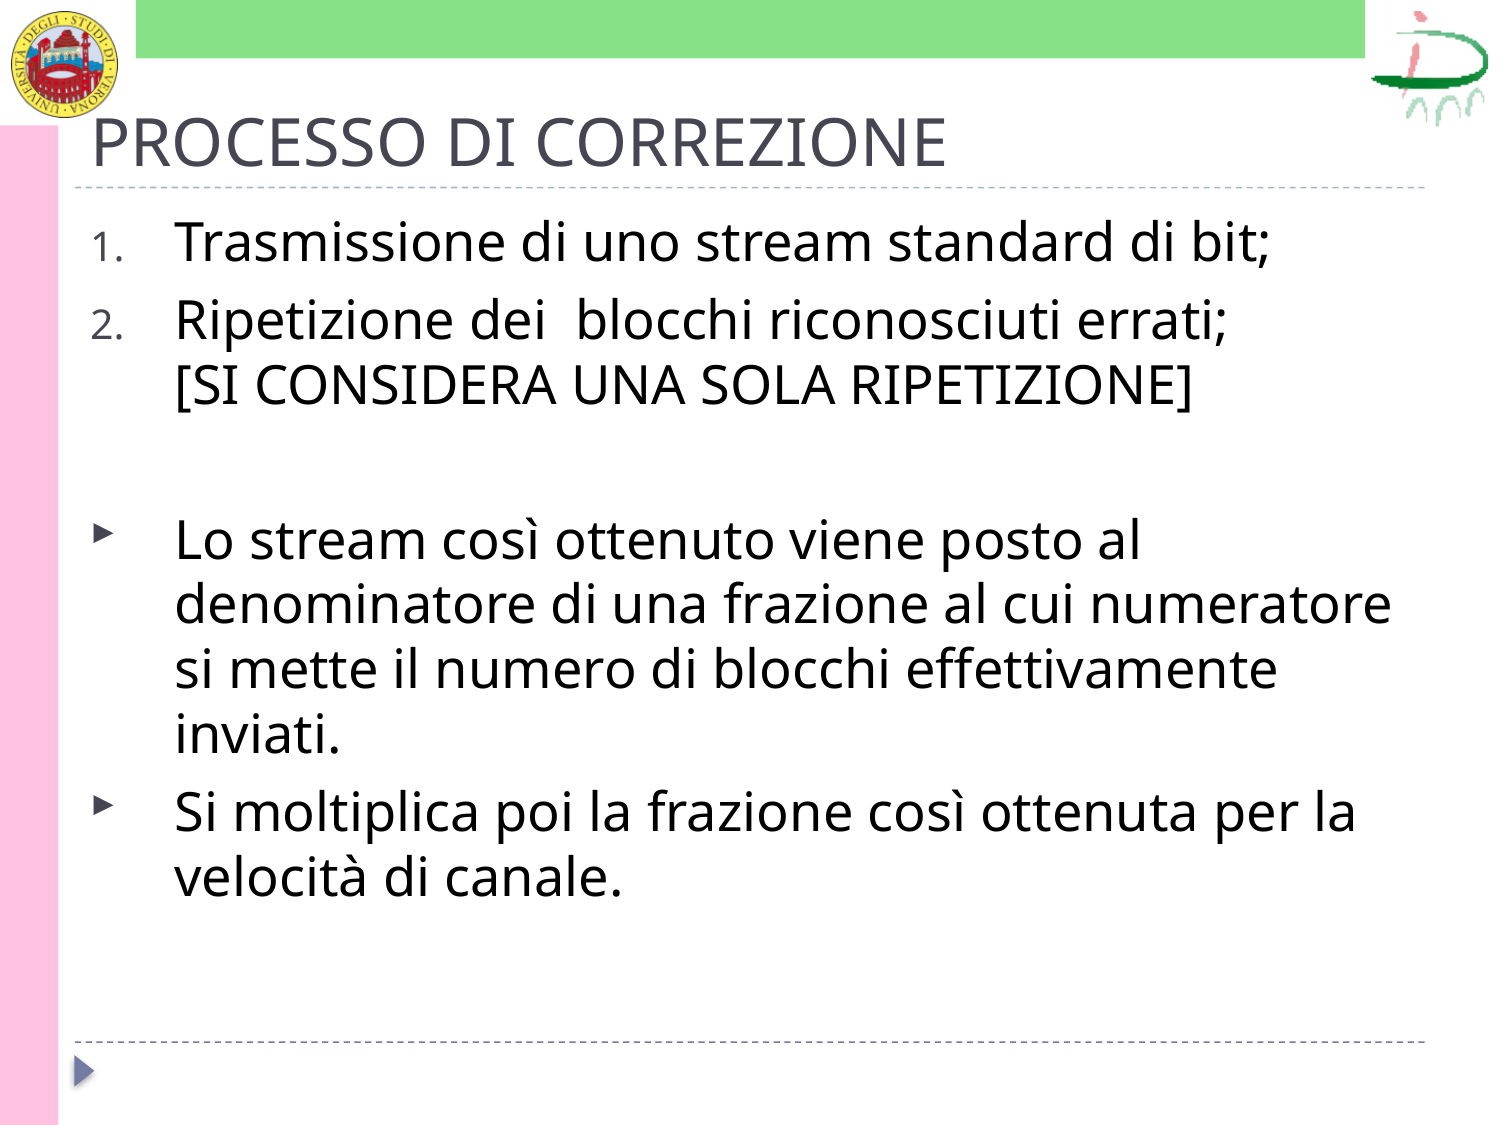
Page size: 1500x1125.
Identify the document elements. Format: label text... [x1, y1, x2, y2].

list Trasmissione di uno stream standard di bit; Ripetizione dei blocchi riconosciuti errati; [SI CONSIDERA UNA SOLA RIPETIZIONE] Lo stream così ottenuto viene posto al denominatore di una frazione al cui numeratore si mette il numero di blocchi effettivamente inviati. Si moltiplica poi la frazione così ottenuta per la velocità di canale. [74, 199, 1426, 1011]
picture [1371, 11, 1489, 129]
title PROCESSO DI CORREZIONE [74, 81, 1426, 188]
picture [11, 11, 118, 118]
